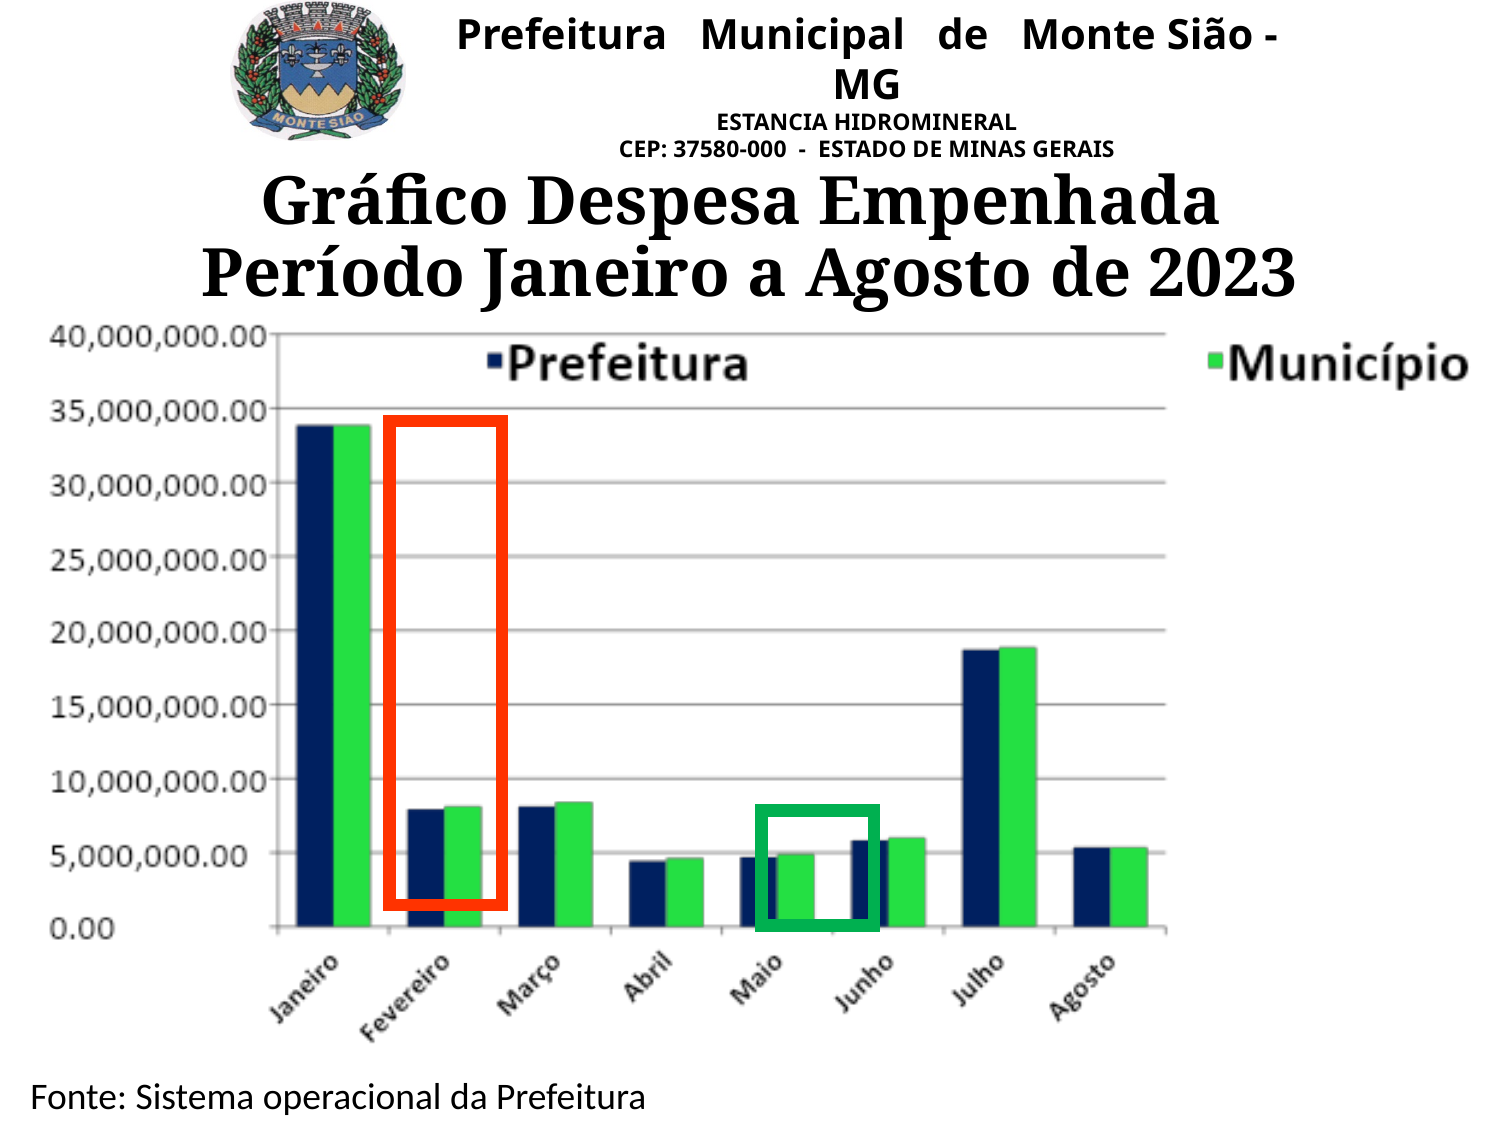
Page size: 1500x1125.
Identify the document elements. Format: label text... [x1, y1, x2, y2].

picture [29, 314, 1471, 1065]
text_box Prefeitura Municipal de Monte Sião - MG ESTANCIA HIDROMINERAL CEP: 37580-000 - ESTADO DE MINAS GERAIS [407, 0, 1329, 132]
text_box Fonte: Sistema operacional da Prefeitura [15, 1064, 796, 1125]
picture [229, 0, 406, 141]
text_box Gráfico Despesa Empenhada Período Janeiro a Agosto de 2023 [0, 140, 1500, 338]
